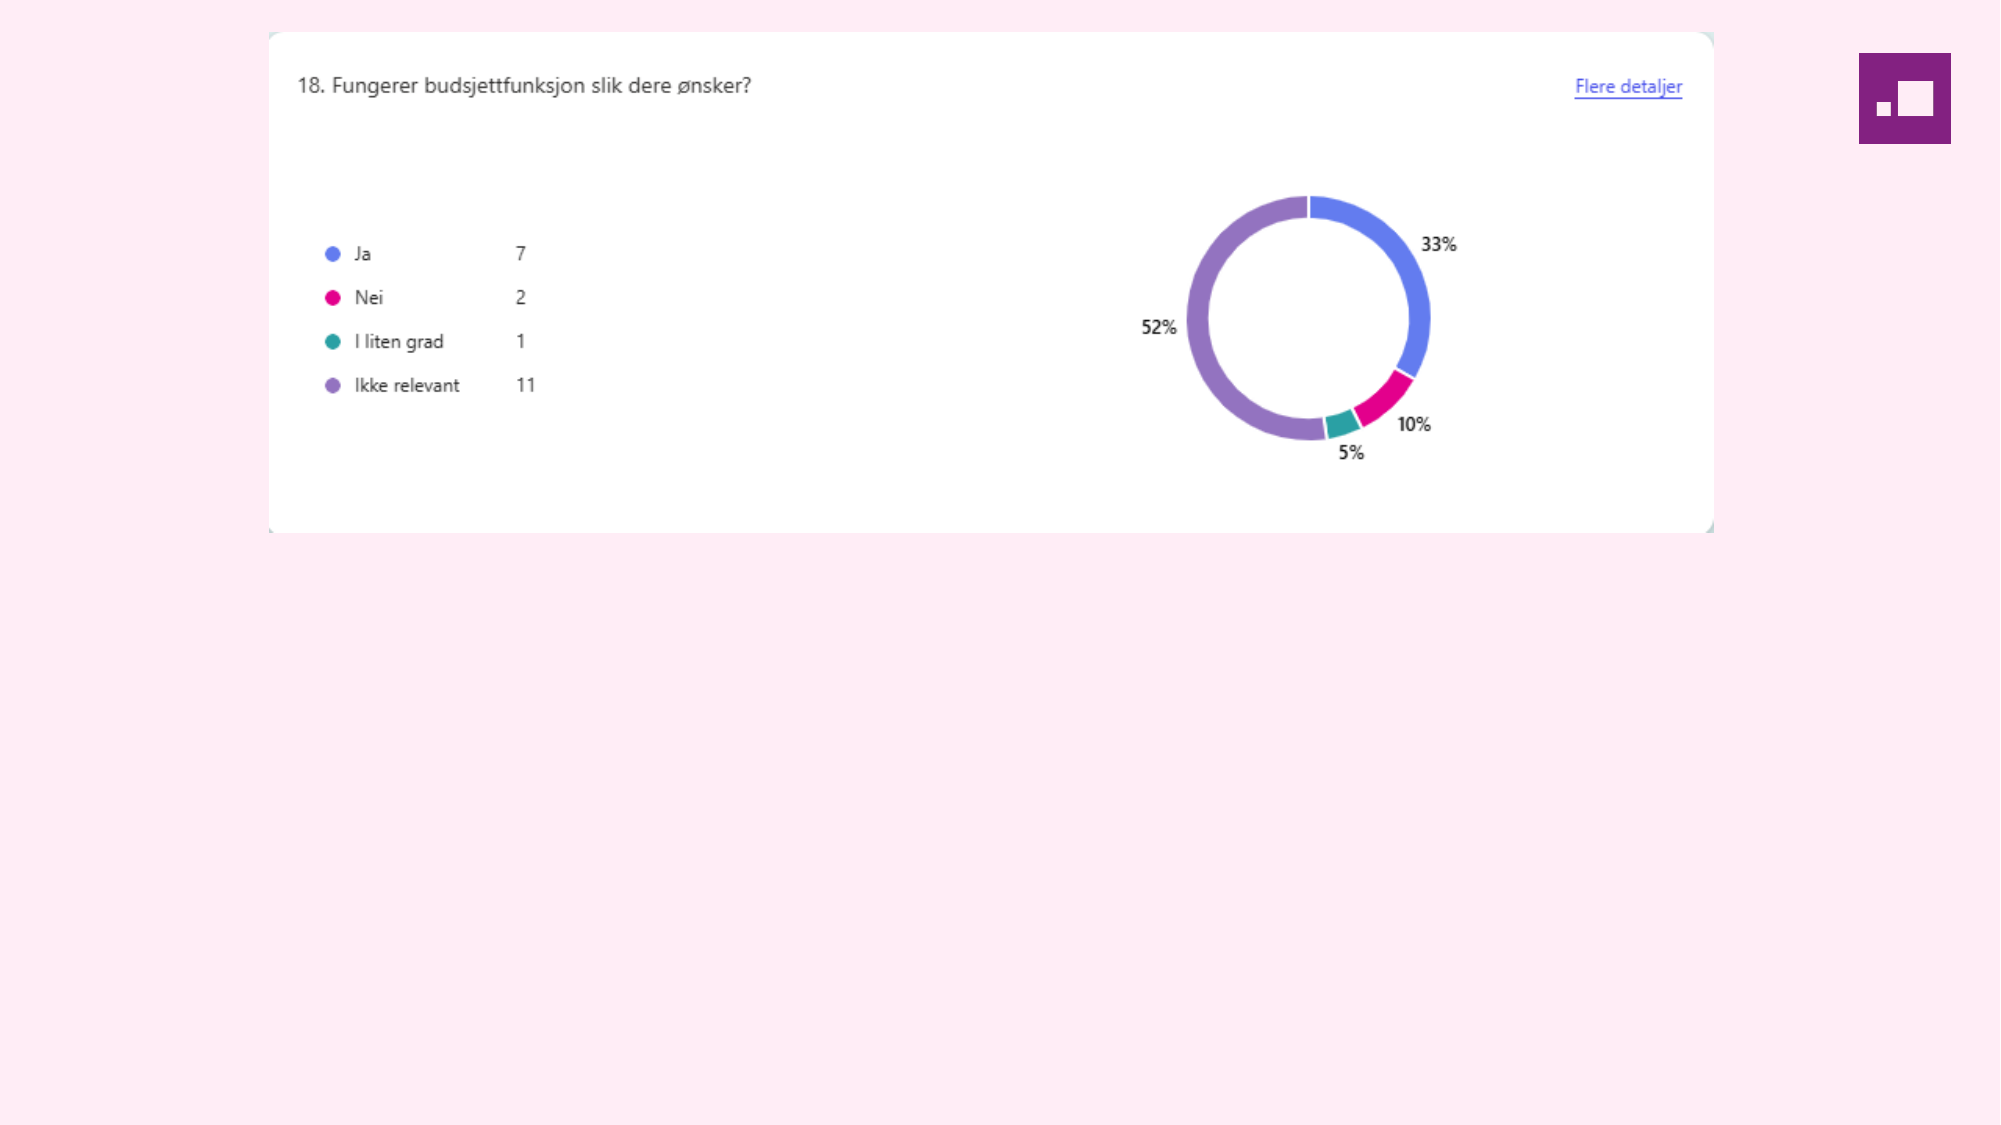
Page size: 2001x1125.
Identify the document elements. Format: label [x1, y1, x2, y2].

picture [268, 31, 1951, 1028]
